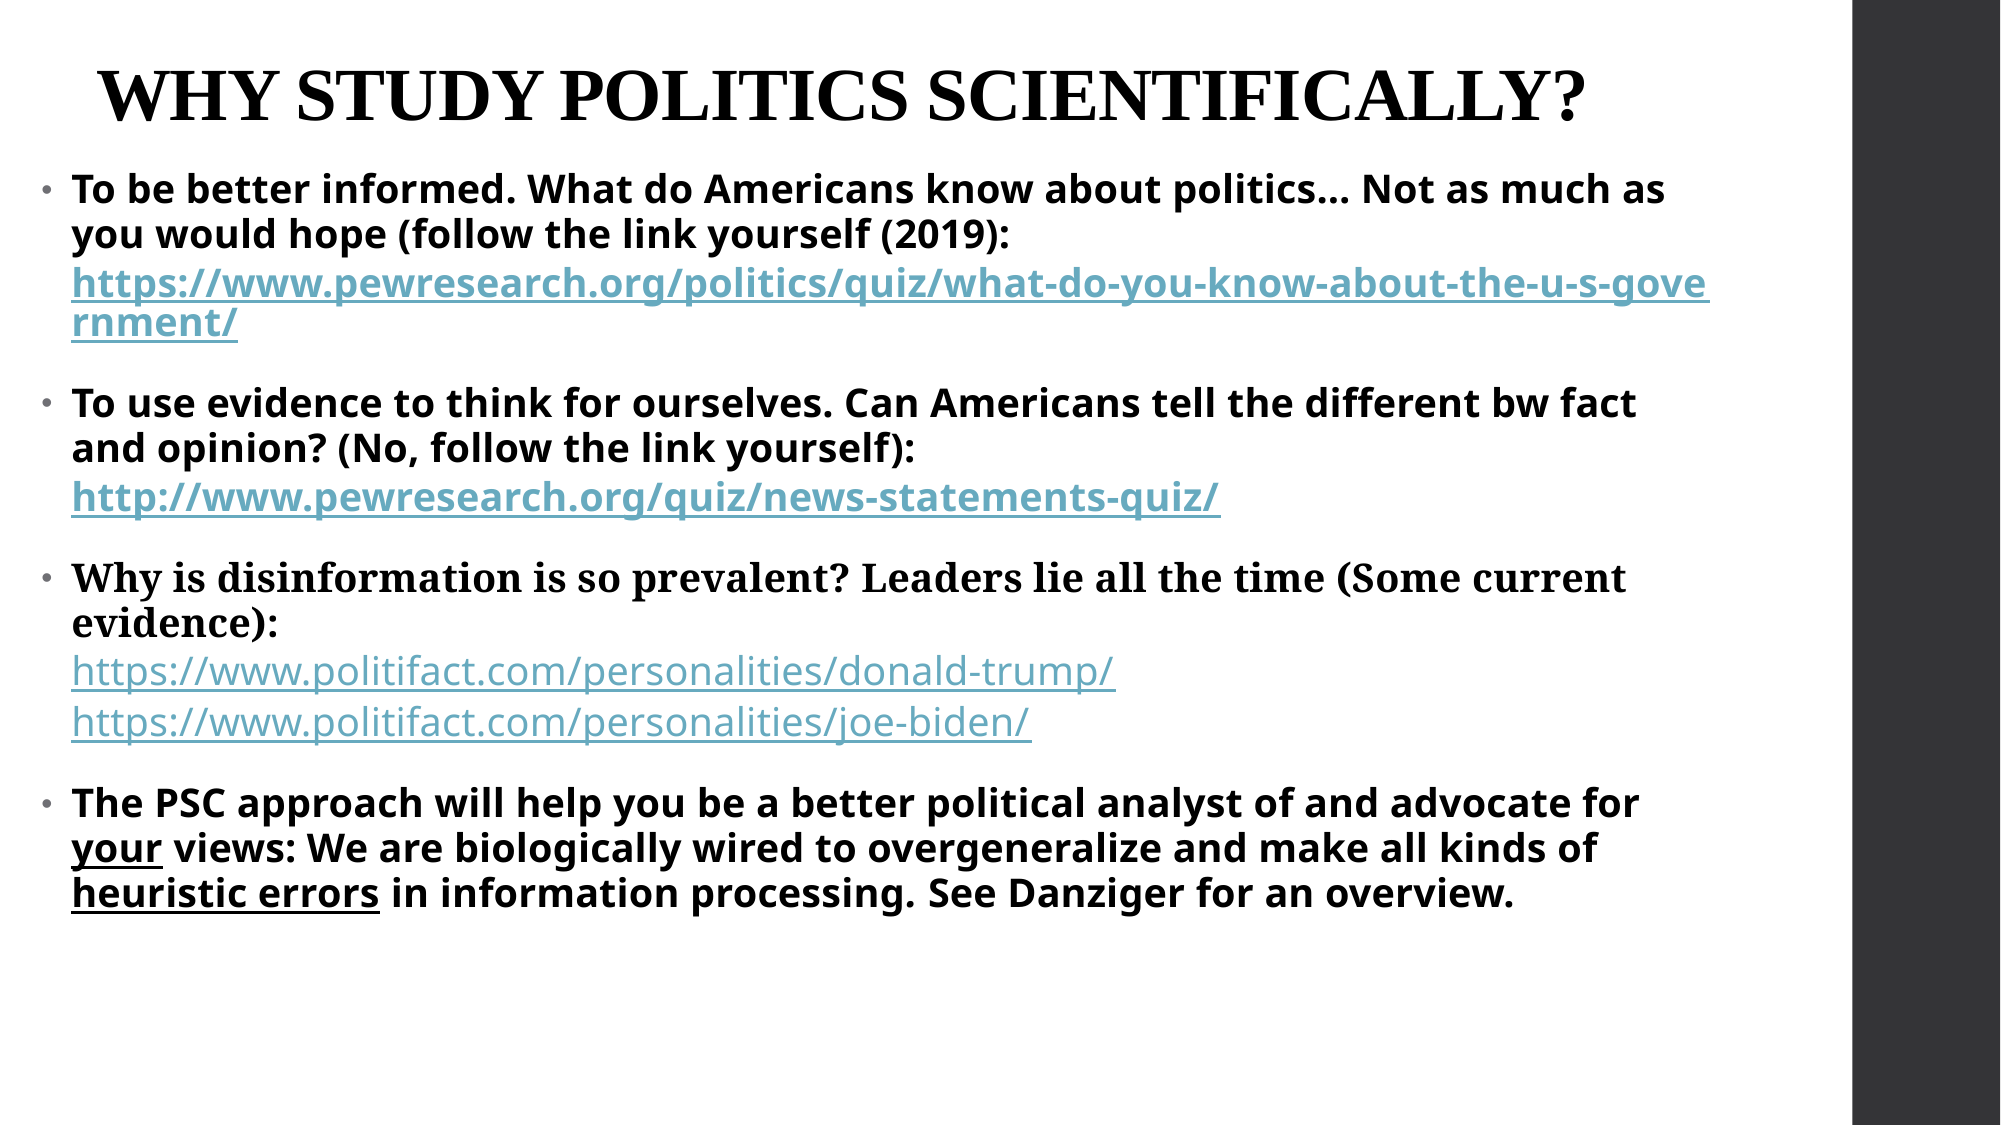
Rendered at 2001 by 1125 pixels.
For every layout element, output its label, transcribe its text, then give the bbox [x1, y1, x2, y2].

list To be better informed. What do Americans know about politics… Not as much as you would hope (follow the link yourself (2019): https://www.pewresearch.org/politics/quiz/what-do-you-know-about-the-u-s-government/ To use evidence to think for ourselves. Can Americans tell the different bw fact and opinion? (No, follow the link yourself): http://www.pewresearch.org/quiz/news-statements-quiz/ Why is disinformation is so prevalent? Leaders lie all the time (Some current evidence): https://www.politifact.com/personalities/donald-trump/ https://www.politifact.com/personalities/joe-biden/ The PSC approach will help you be a better political analyst of and advocate for your views: We are biologically wired to overgeneralize and make all kinds of heuristic errors in information processing. See Danziger for an overview. [26, 160, 1732, 930]
title Why study politics scientifically? [81, 44, 1768, 144]
